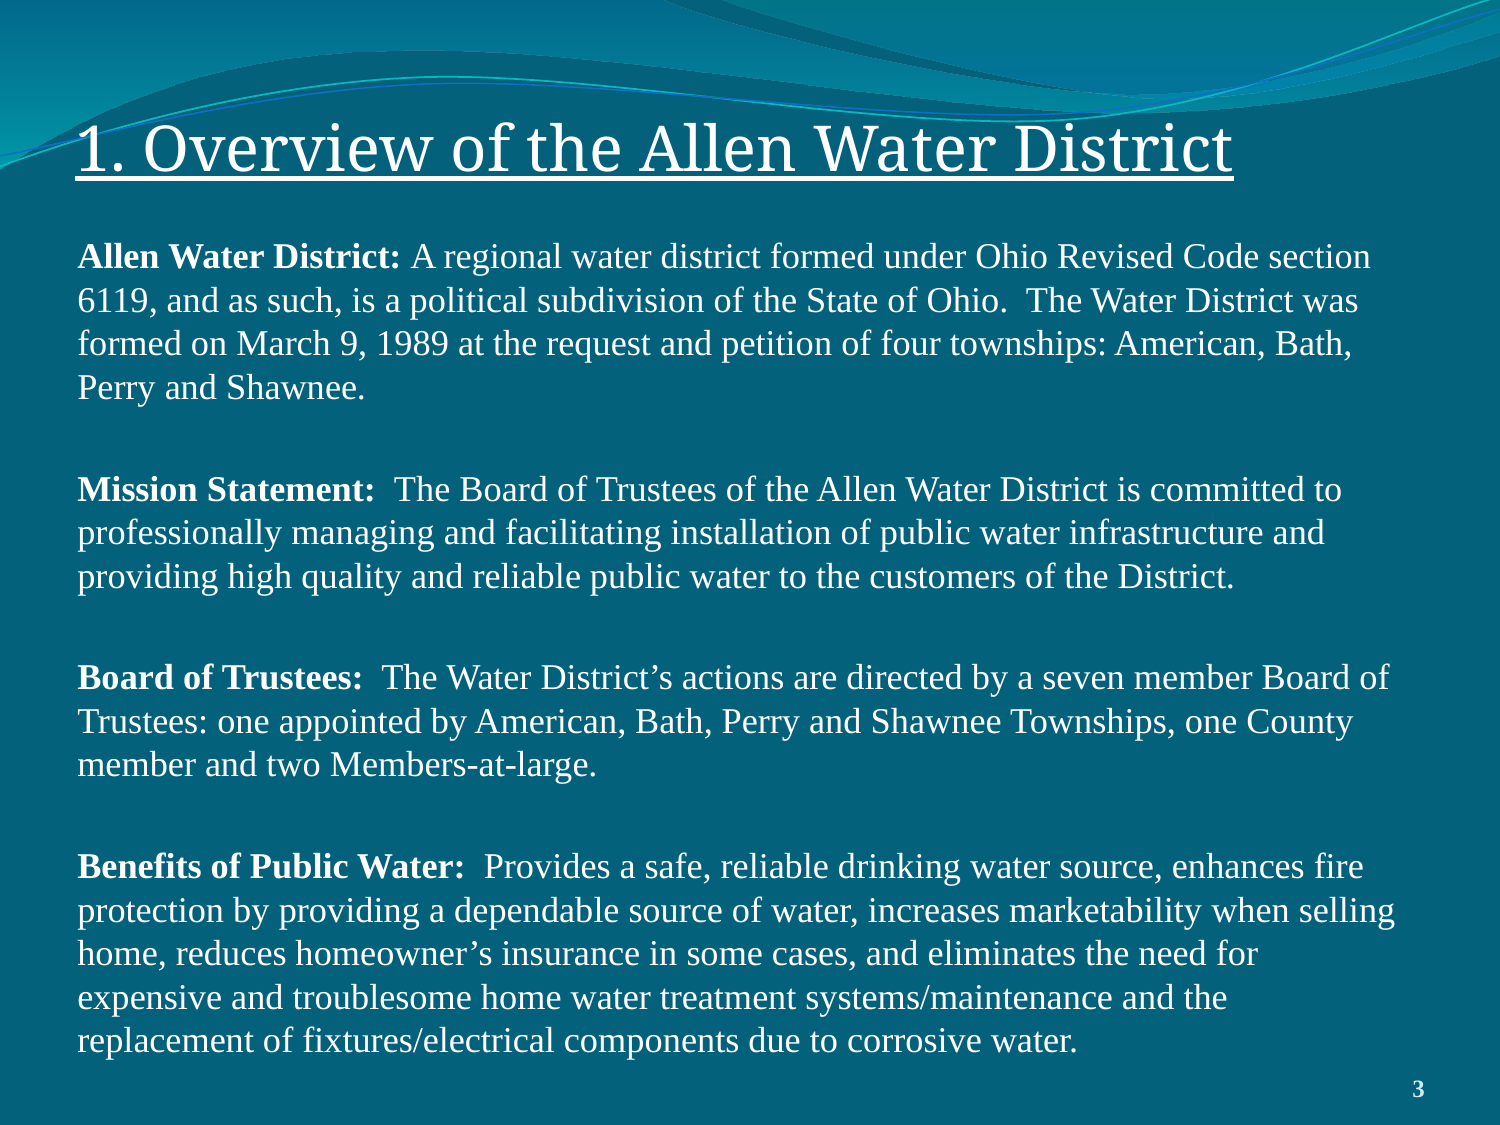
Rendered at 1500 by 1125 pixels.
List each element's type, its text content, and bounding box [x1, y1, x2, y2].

title 1. Overview of the Allen Water District [75, 50, 1425, 188]
list Allen Water District: A regional water district formed under Ohio Revised Code section 6119, and as such, is a political subdivision of the State of Ohio. The Water District was formed on March 9, 1989 at the request and petition of four townships: American, Bath, Perry and Shawnee. Mission Statement: The Board of Trustees of the Allen Water District is committed to professionally managing and facilitating installation of public water infrastructure and providing high quality and reliable public water to the customers of the District. Board of Trustees: The Water District’s actions are directed by a seven member Board of Trustees: one appointed by American, Bath, Perry and Shawnee Townships, one County member and two Members-at-large. Benefits of Public Water: Provides a safe, reliable drinking water source, enhances fire protection by providing a dependable source of water, increases marketability when selling home, reduces homeowner’s insurance in some cases, and eliminates the need for expensive and troublesome home water treatment systems/maintenance and the replacement of fixtures/electrical components due to corrosive water. [62, 224, 1425, 1075]
slide_number 3 [1299, 1042, 1425, 1103]
